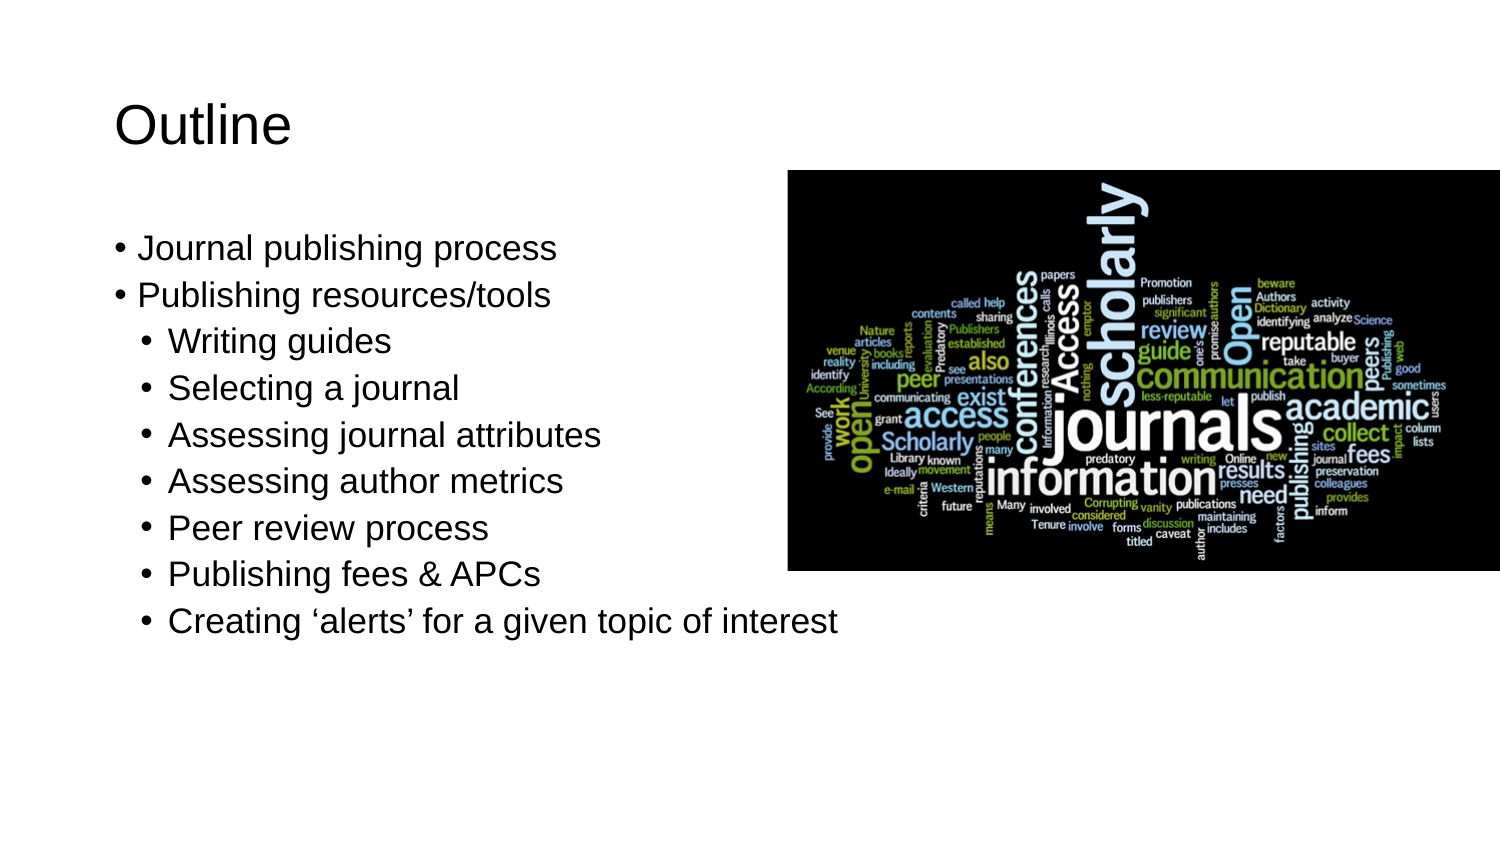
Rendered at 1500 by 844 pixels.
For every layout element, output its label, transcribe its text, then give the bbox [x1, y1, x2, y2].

title Outline [103, 44, 1397, 208]
list Journal publishing process Publishing resources/tools Writing guides Selecting a journal Assessing journal attributes Assessing author metrics Peer review process Publishing fees & APCs Creating ‘alerts’ for a given topic of interest [103, 224, 1397, 760]
picture [787, 169, 1500, 572]
